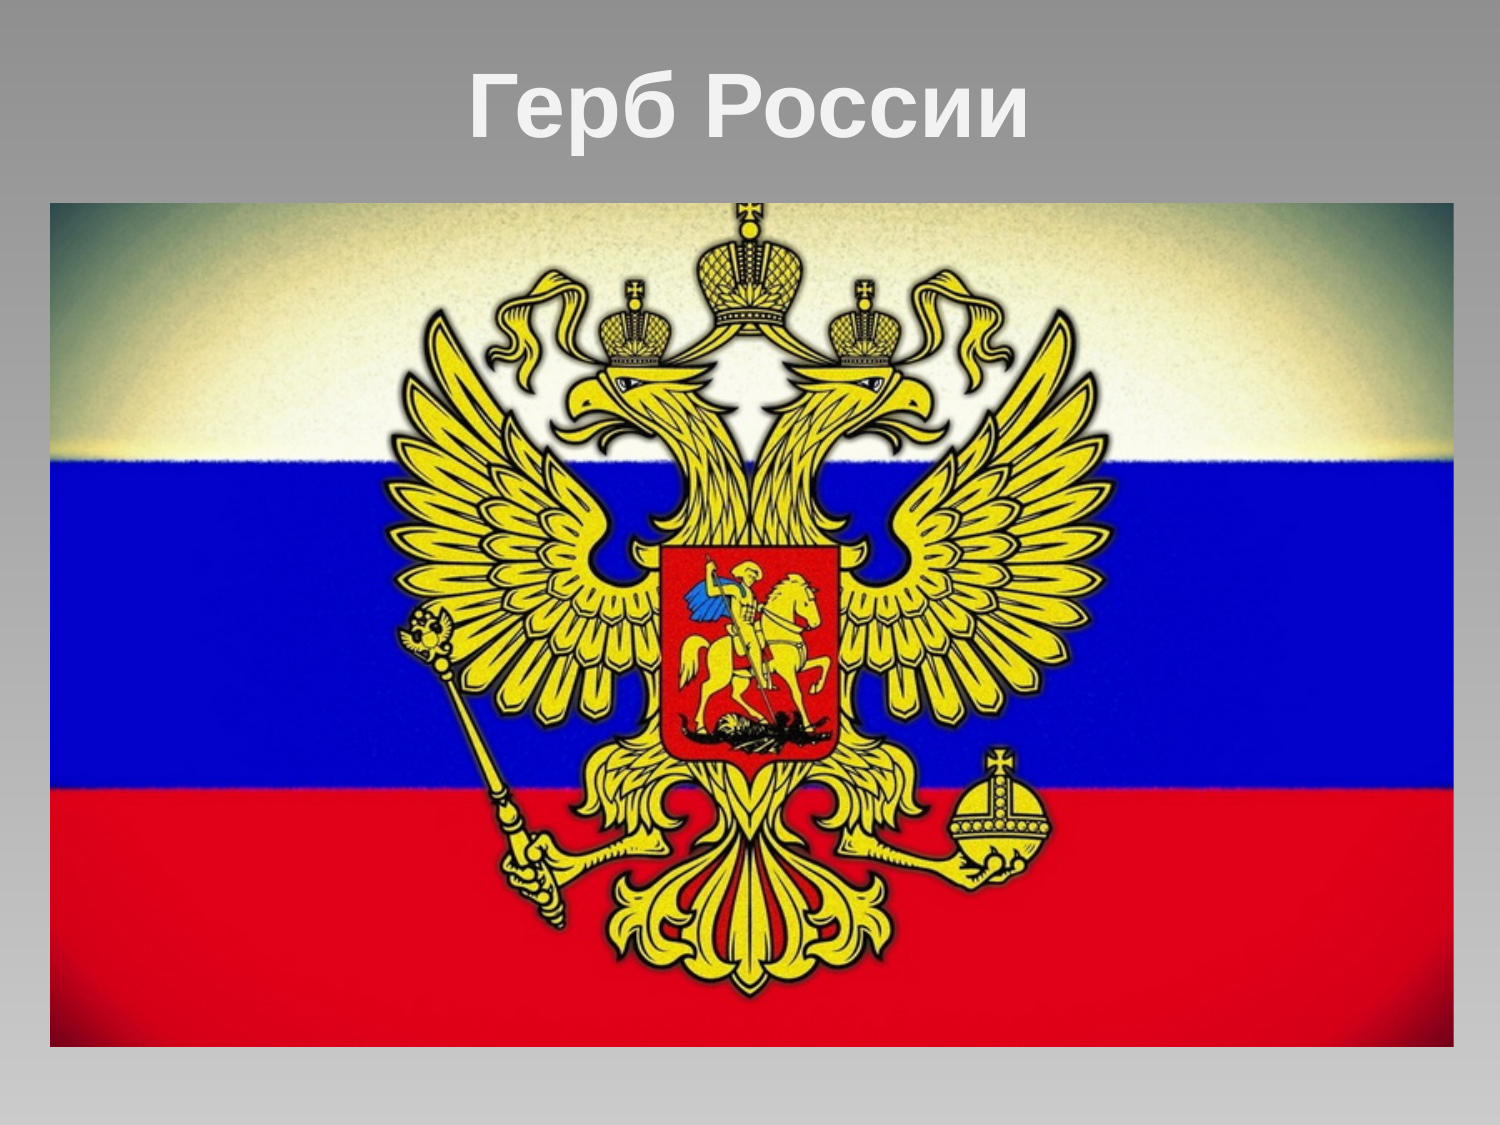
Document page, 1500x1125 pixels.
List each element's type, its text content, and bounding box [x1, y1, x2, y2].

picture [49, 203, 1454, 1047]
title Герб России [0, 7, 1500, 195]
